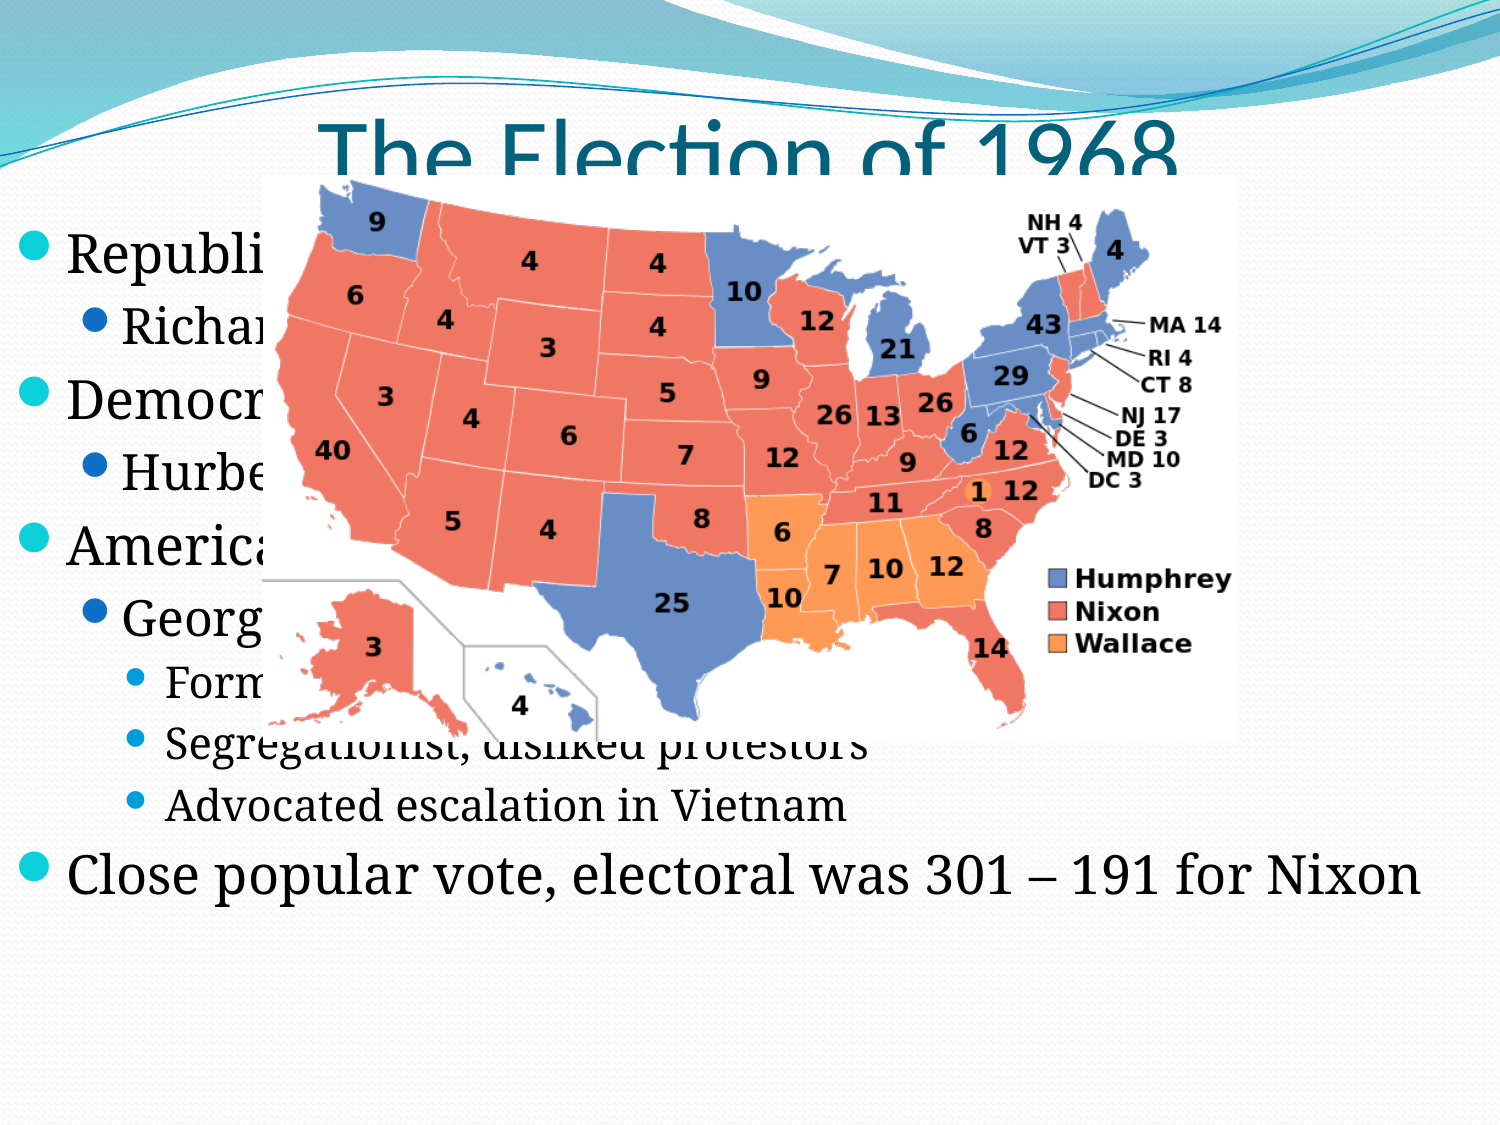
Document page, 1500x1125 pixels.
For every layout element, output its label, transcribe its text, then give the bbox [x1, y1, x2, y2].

title The Election of 1968 [75, 24, 1425, 212]
list Republican Nominee: Richard Nixon Democratic Nominee: Hurbert Humphrey (RFK assassinated in 1968) American Independent Party: George Wallace Former governor of Alabama Segregationist, disliked protestors Advocated escalation in Vietnam Close popular vote, electoral was 301 – 191 for Nixon [0, 212, 1500, 1125]
picture [262, 174, 1238, 743]
